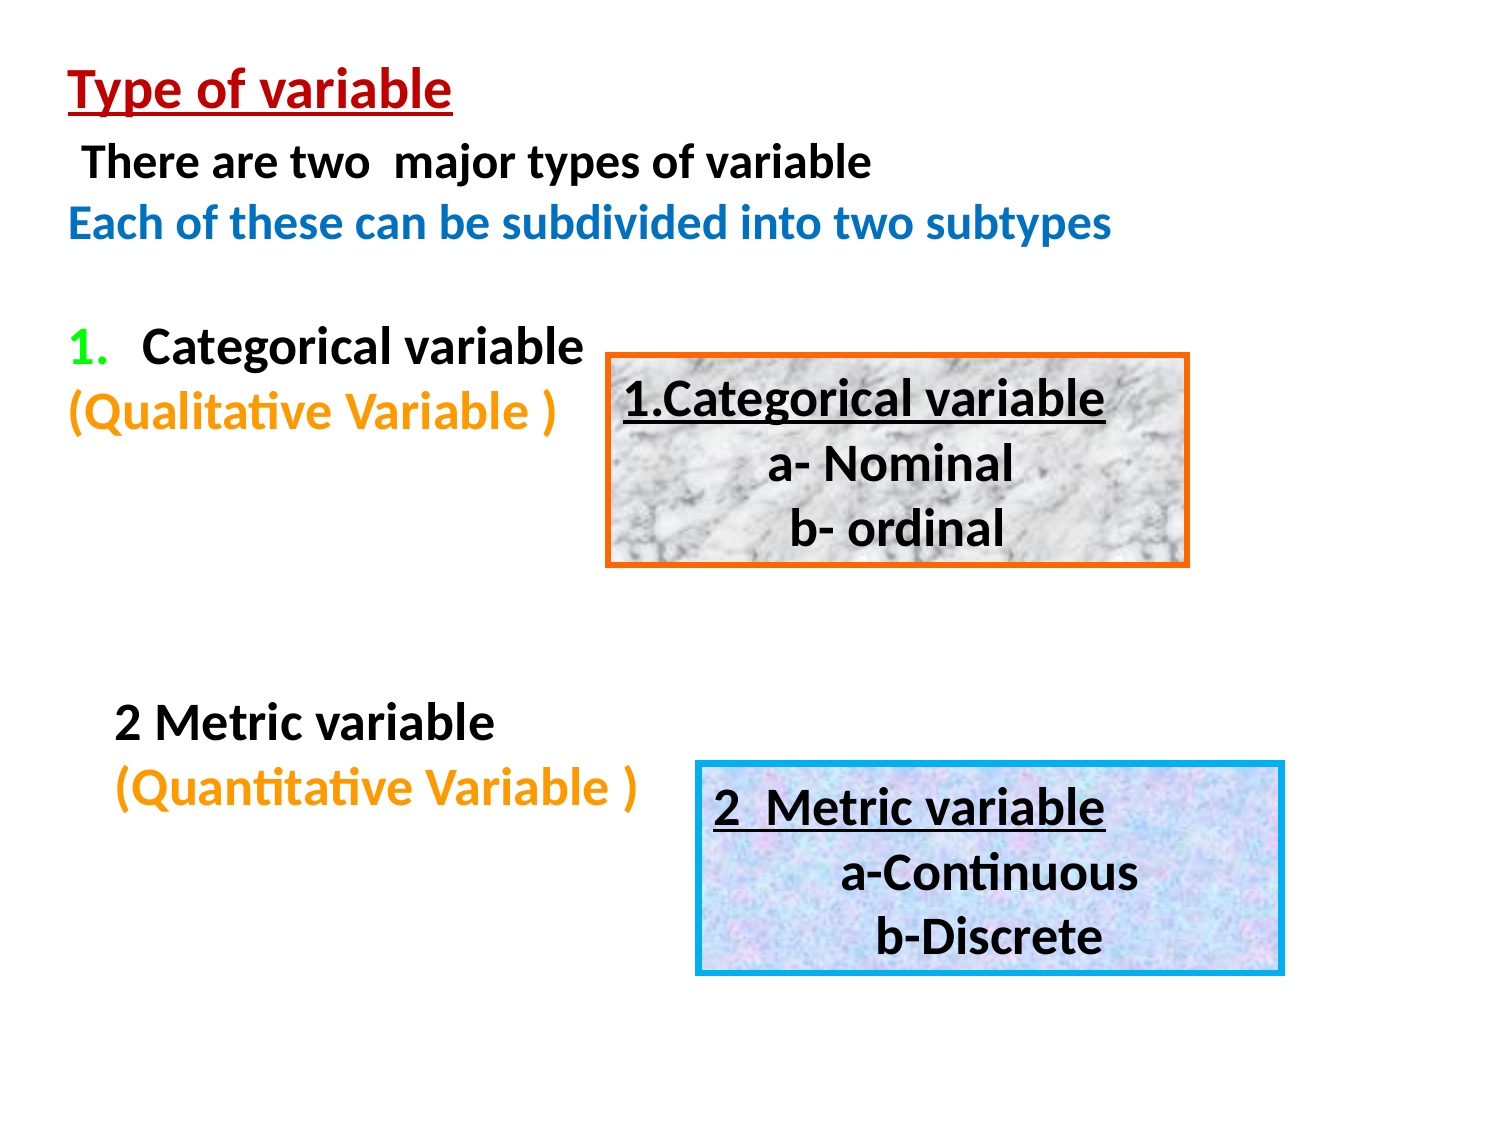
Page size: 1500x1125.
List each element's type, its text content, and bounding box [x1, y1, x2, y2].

text_box 2 Metric variable (Quantitative Variable ) [100, 679, 680, 824]
text_box 2 Metric variable a-Continuous b-Discrete [698, 763, 1282, 974]
text_box 1.Categorical variable a- Nominal b- ordinal [608, 355, 1188, 565]
text_box Type of variable There are two major types of variable Each of these can be subdivided into two subtypes Categorical variable (Qualitative Variable ) [53, 42, 1447, 513]
